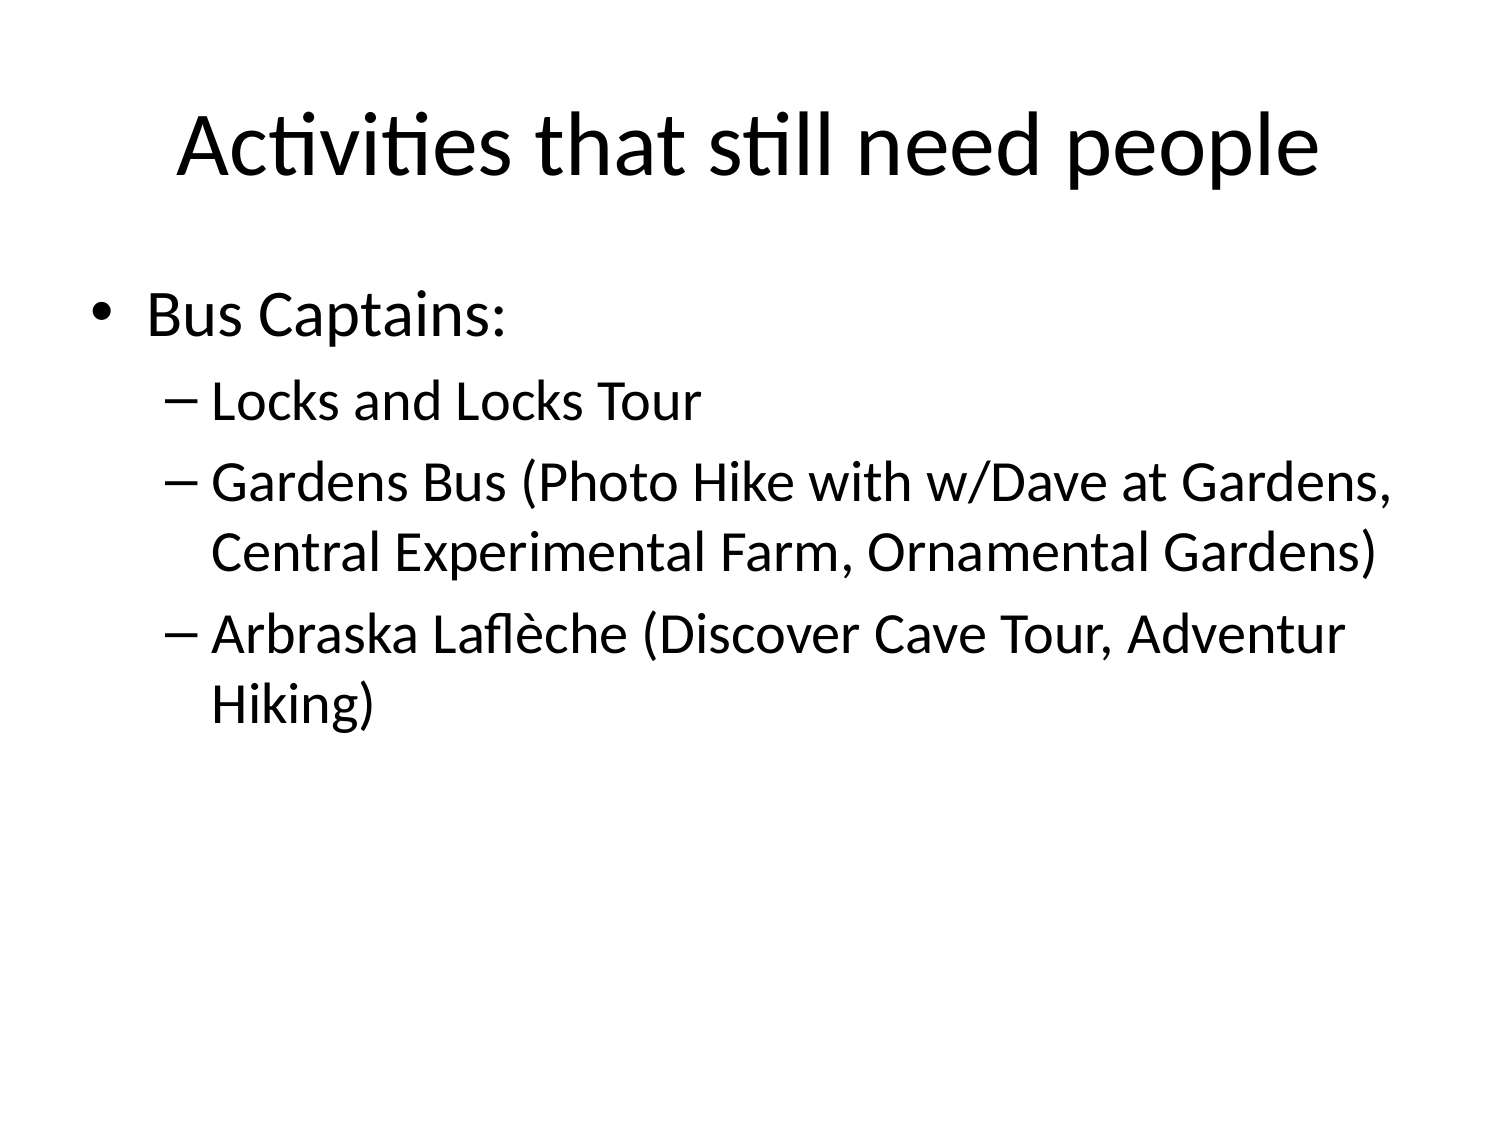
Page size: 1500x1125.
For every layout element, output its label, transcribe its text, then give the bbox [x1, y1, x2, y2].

title Activities that still need people [75, 45, 1425, 233]
list Bus Captains: Locks and Locks Tour Gardens Bus (Photo Hike with w/Dave at Gardens, Central Experimental Farm, Ornamental Gardens) Arbraska Laflèche (Discover Cave Tour, Adventur Hiking) [75, 262, 1425, 1005]
